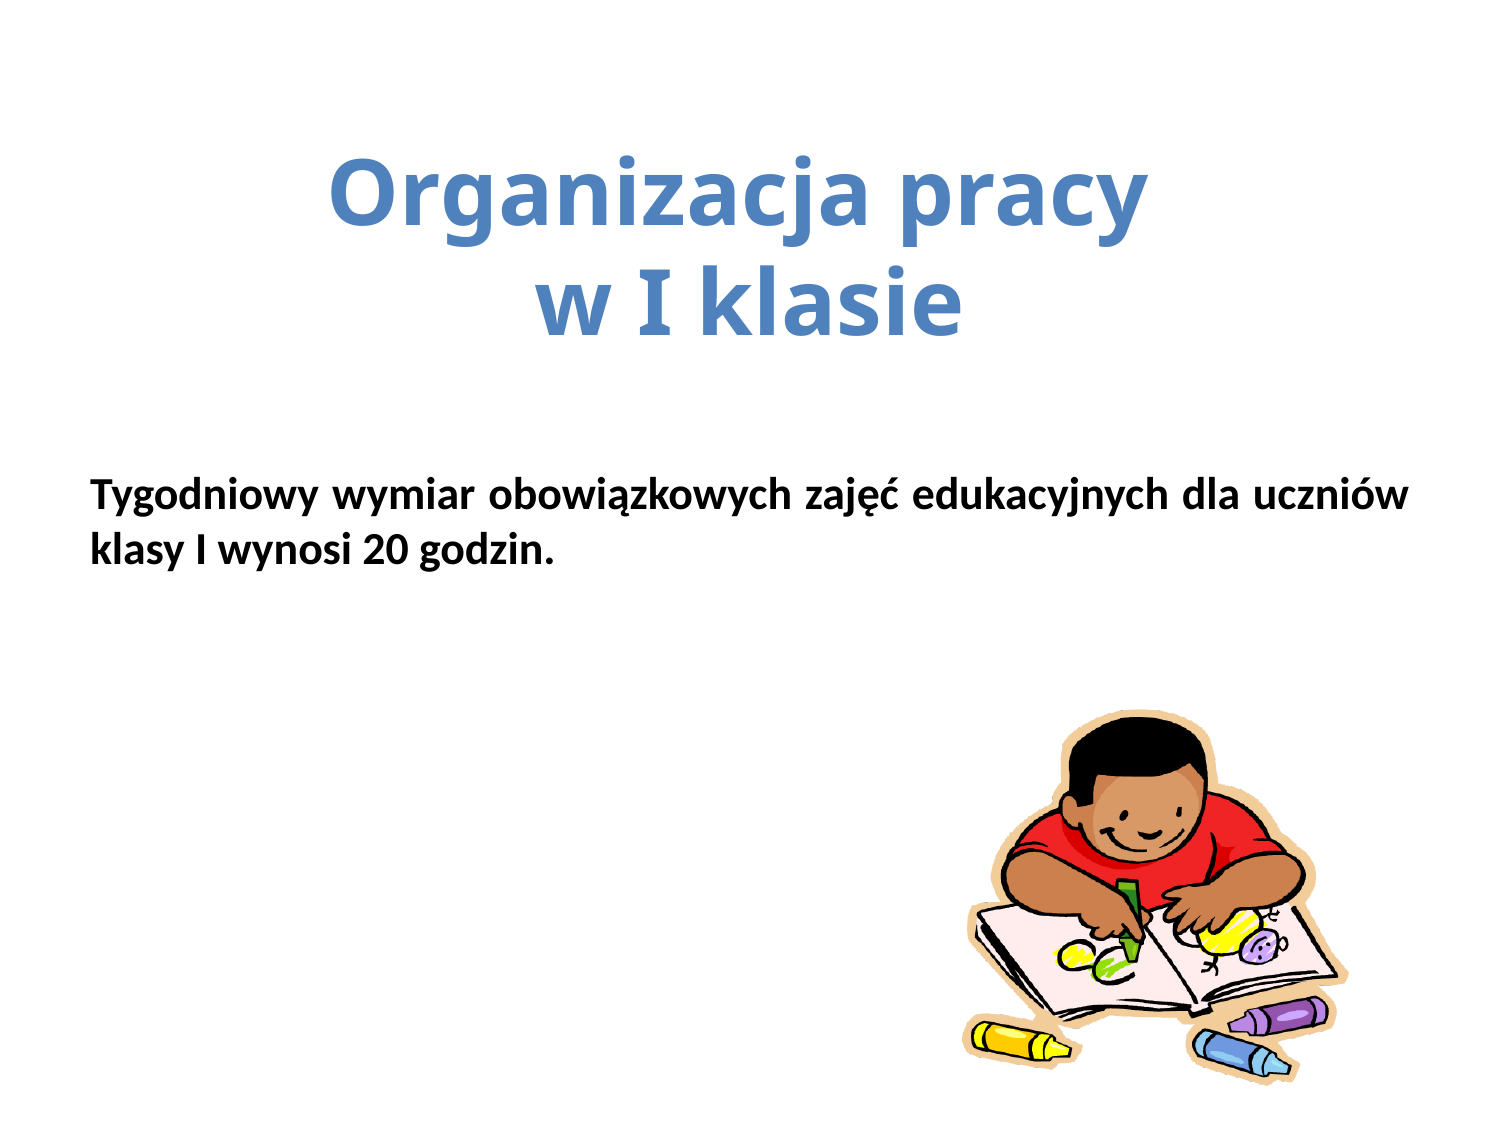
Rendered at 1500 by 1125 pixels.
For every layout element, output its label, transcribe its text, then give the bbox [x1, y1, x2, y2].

picture [962, 703, 1355, 1091]
list Tygodniowy wymiar obowiązkowych zajęć edukacyjnych dla uczniów klasy I wynosi 20 godzin. [75, 456, 1425, 1005]
title Organizacja pracy w I klasie [75, 78, 1425, 409]
